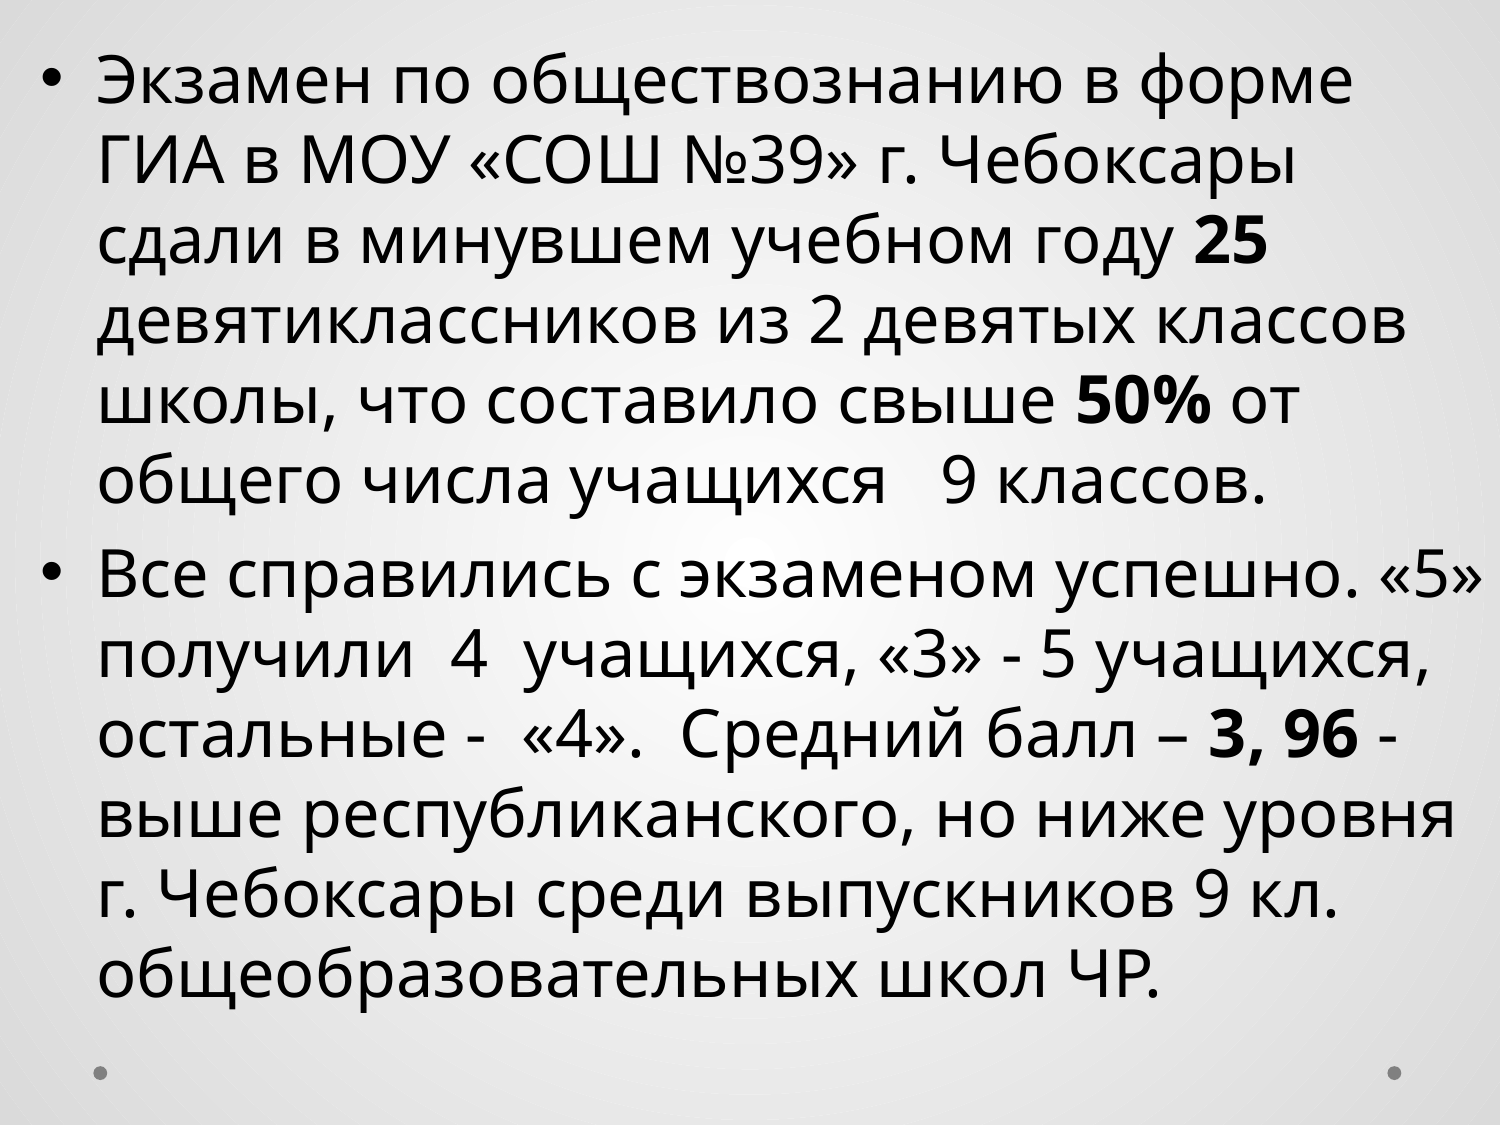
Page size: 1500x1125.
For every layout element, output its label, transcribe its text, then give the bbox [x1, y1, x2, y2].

list Экзамен по обществознанию в форме ГИА в МОУ «СОШ №39» г. Чебоксары сдали в минувшем учебном году 25 девятиклассников из 2 девятых классов школы, что составило свыше 50% от общего числа учащихся 9 классов. Все справились с экзаменом успешно. «5» получили 4 учащихся, «3» - 5 учащихся, остальные - «4». Средний балл – 3, 96 - выше республиканского, но ниже уровня г. Чебоксары среди выпускников 9 кл. общеобразовательных школ ЧР. [0, 30, 1500, 1125]
